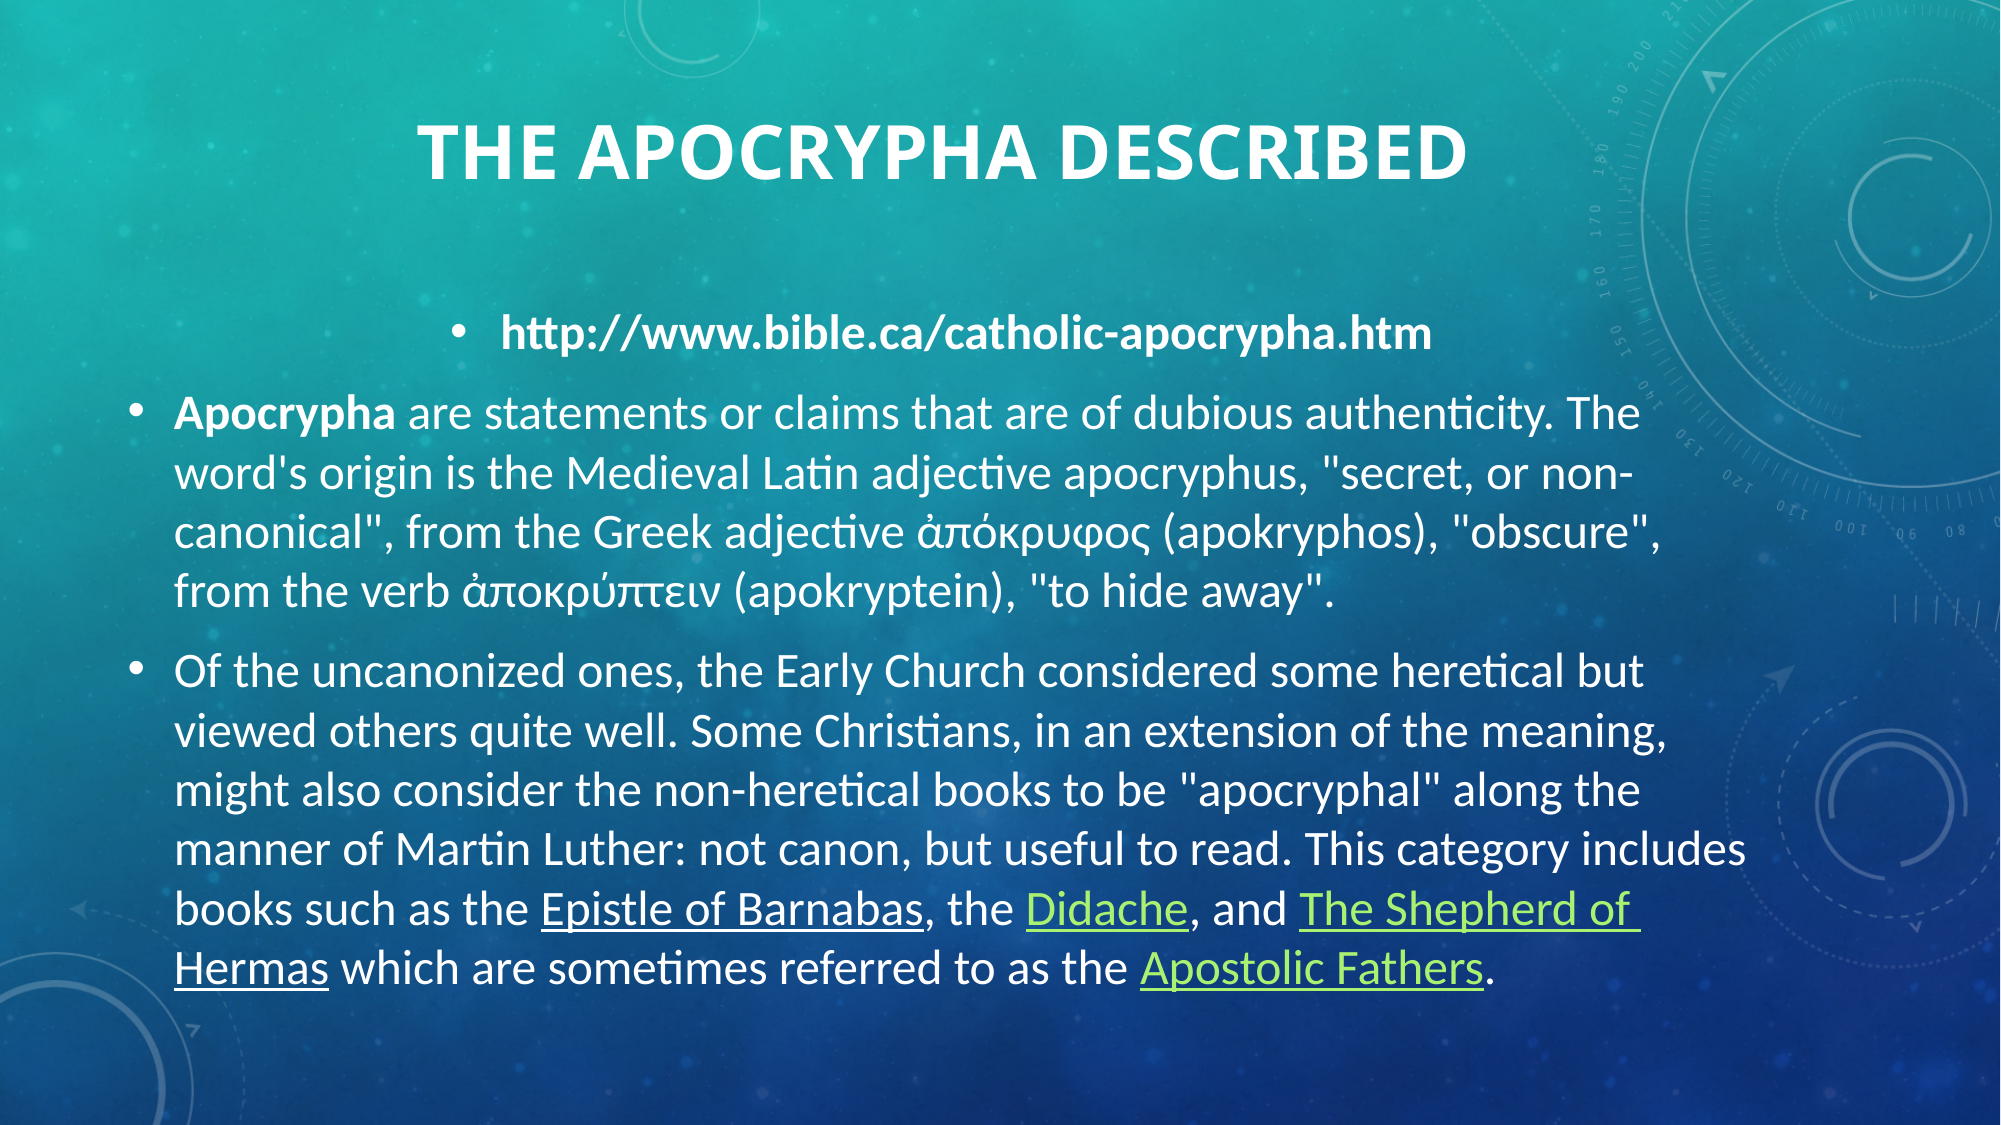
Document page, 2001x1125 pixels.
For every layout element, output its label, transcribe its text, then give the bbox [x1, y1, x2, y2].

list http://www.bible.ca/catholic-apocrypha.htm Apocrypha are statements or claims that are of dubious authenticity. The word's origin is the Medieval Latin adjective apocryphus, "secret, or non-canonical", from the Greek adjective ἀπόκρυφος (apokryphos), "obscure", from the verb ἀποκρύπτειν (apokryptein), "to hide away". Of the uncanonized ones, the Early Church considered some heretical but viewed others quite well. Some Christians, in an extension of the meaning, might also consider the non-heretical books to be "apocryphal" along the manner of Martin Luther: not canon, but useful to read. This category includes books such as the Epistle of Barnabas, the Didache, and The Shepherd of Hermas which are sometimes referred to as the Apostolic Fathers. [112, 212, 1775, 1028]
picture [0, 0, 2001, 1125]
title The Apocrypha described [112, 85, 1775, 212]
